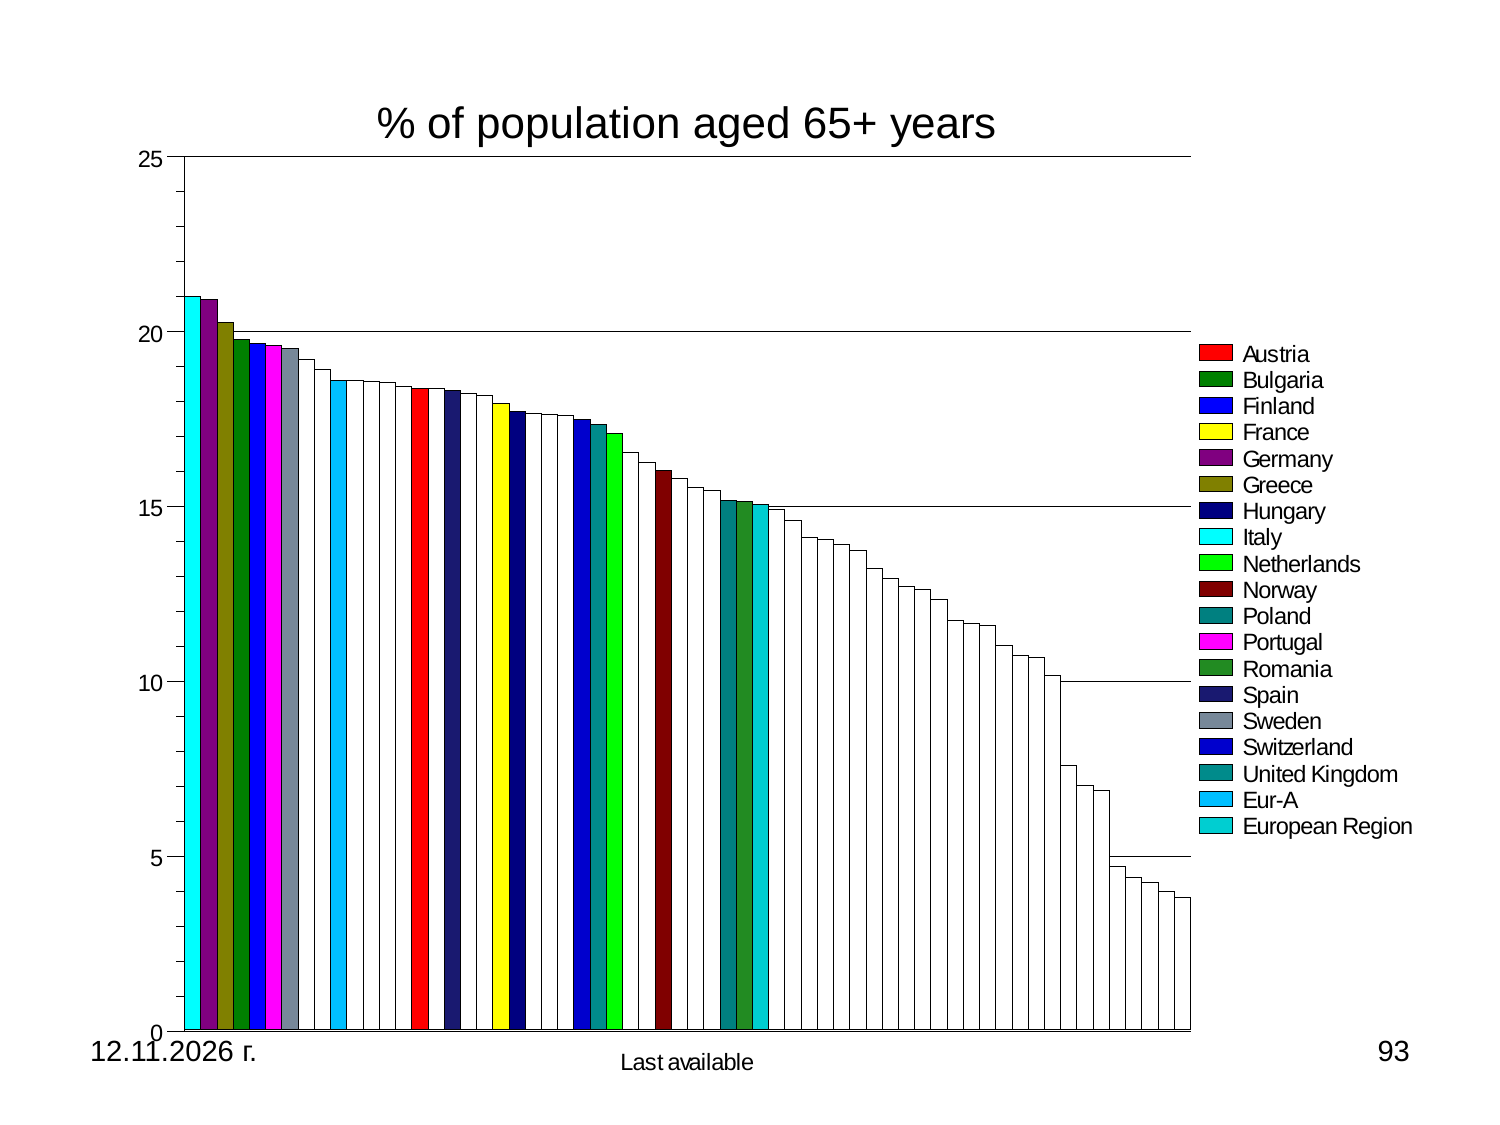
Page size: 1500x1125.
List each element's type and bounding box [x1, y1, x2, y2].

picture [52, 51, 1452, 1100]
